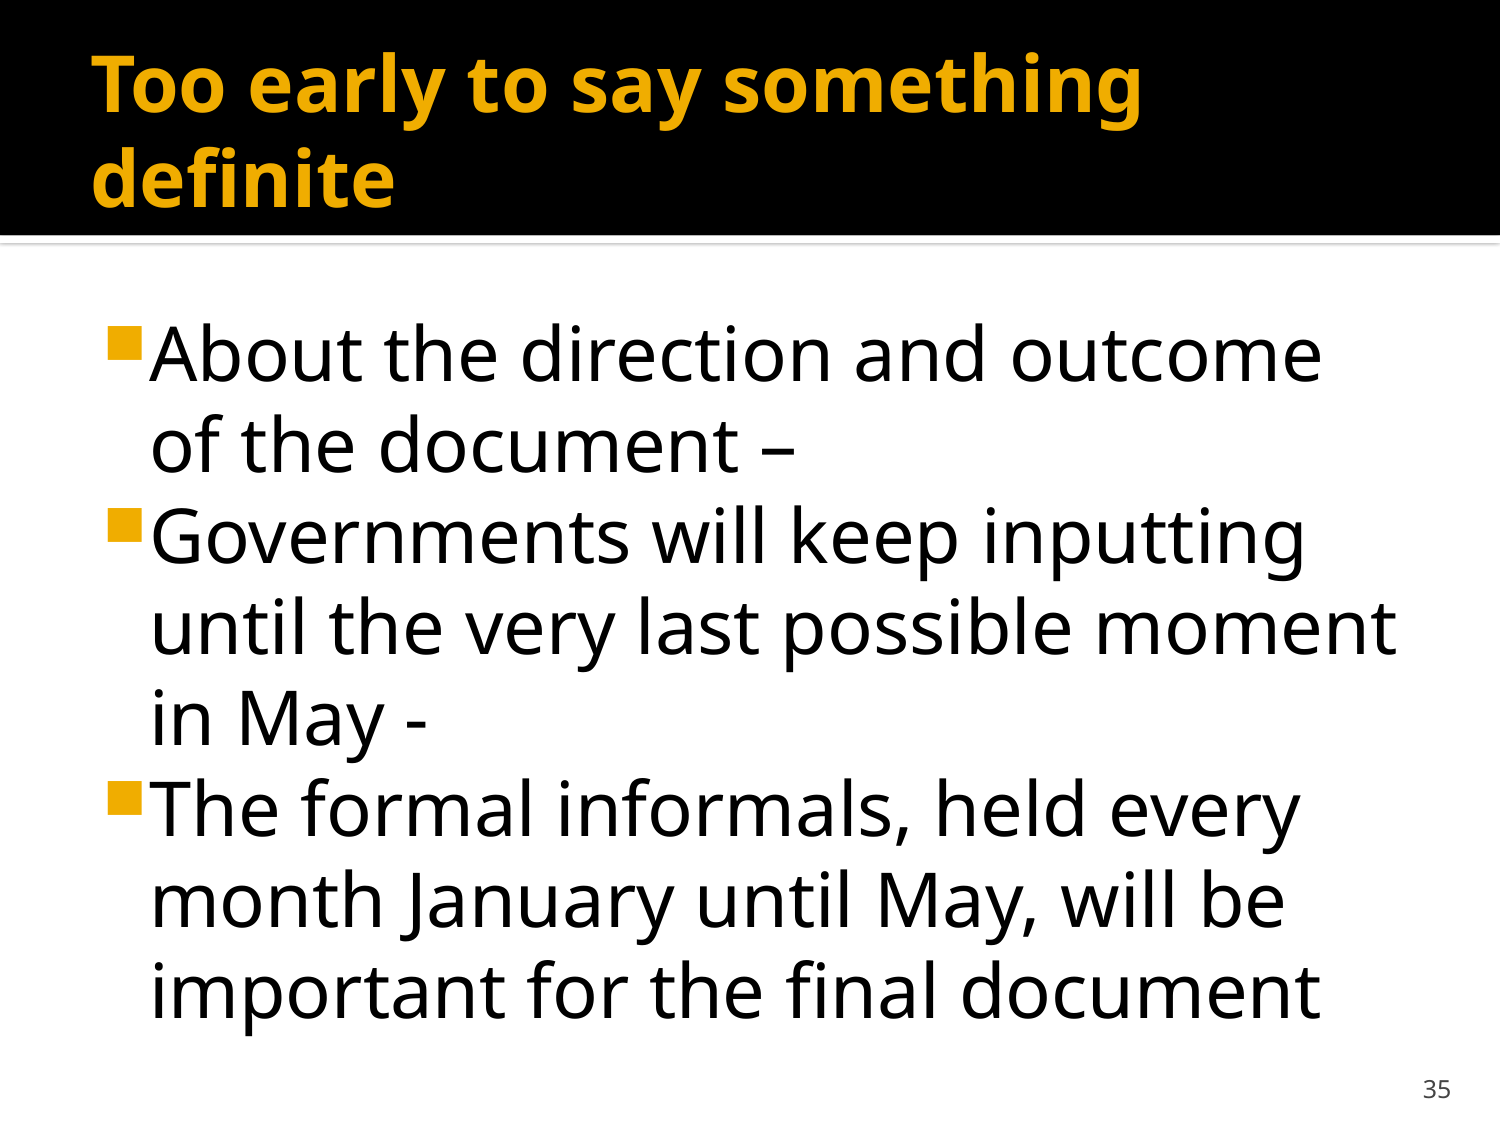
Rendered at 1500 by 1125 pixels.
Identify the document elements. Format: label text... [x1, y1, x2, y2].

title Too early to say something definite [75, 25, 1425, 231]
list About the direction and outcome of the document – Governments will keep inputting until the very last possible moment in May - The formal informals, held every month January until May, will be important for the final document [75, 291, 1425, 1050]
slide_number 35 [1345, 1062, 1467, 1108]
